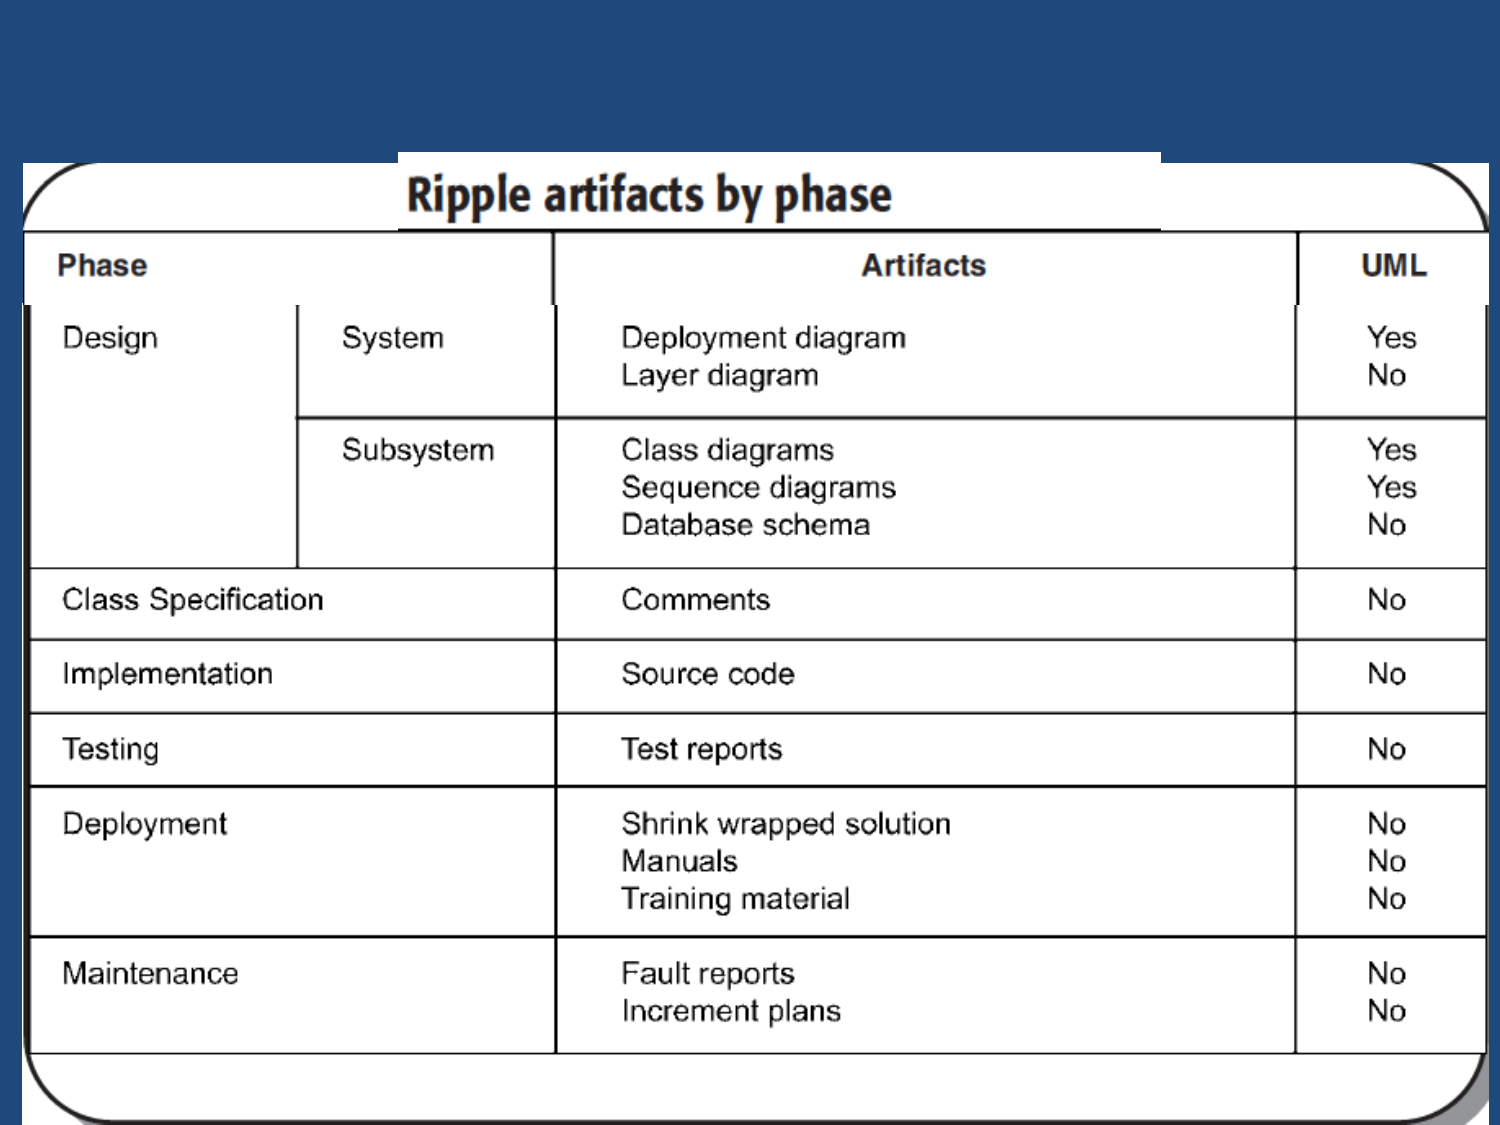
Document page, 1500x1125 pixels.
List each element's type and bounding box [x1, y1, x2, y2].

picture [22, 152, 1489, 1125]
